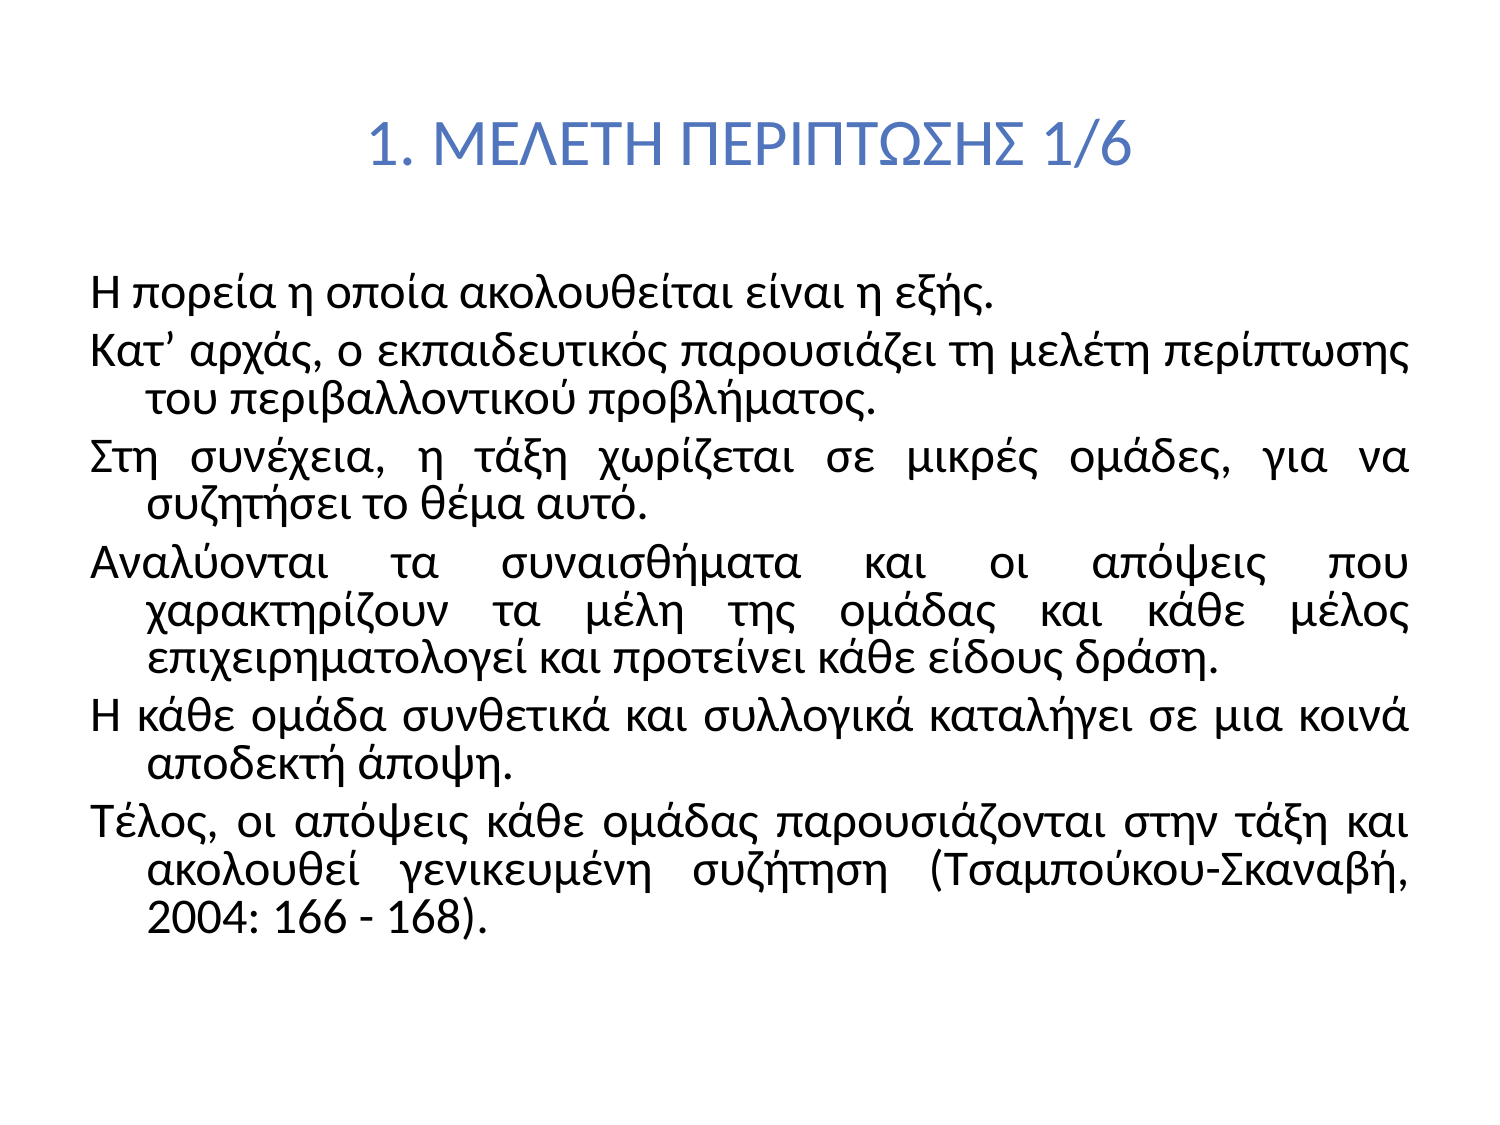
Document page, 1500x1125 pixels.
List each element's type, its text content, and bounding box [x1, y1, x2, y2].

title 1. ΜΕΛΕΤΗ ΠΕΡΙΠΤΩΣΗΣ 1/6 [75, 45, 1425, 233]
list Η πορεία η οποία ακολουθείται είναι η εξής. Κατ’ αρχάς, ο εκπαιδευτικός παρουσιάζει τη μελέτη περίπτωσης του περιβαλλοντικού προβλήματος. Στη συνέχεια, η τάξη χωρίζεται σε μικρές ομάδες, για να συζητήσει το θέμα αυτό. Αναλύονται τα συναισθήματα και οι απόψεις που χαρακτηρίζουν τα μέλη της ομάδας και κάθε μέλος επιχειρηματολογεί και προτείνει κάθε είδους δράση. Η κάθε ομάδα συνθετικά και συλλογικά καταλήγει σε μια κοινά αποδεκτή άποψη. Τέλος, οι απόψεις κάθε ομάδας παρουσιάζονται στην τάξη και ακολουθεί γενικευμένη συζήτηση (Τσαμπούκου-Σκαναβή, 2004: 166 - 168). [75, 262, 1425, 1005]
